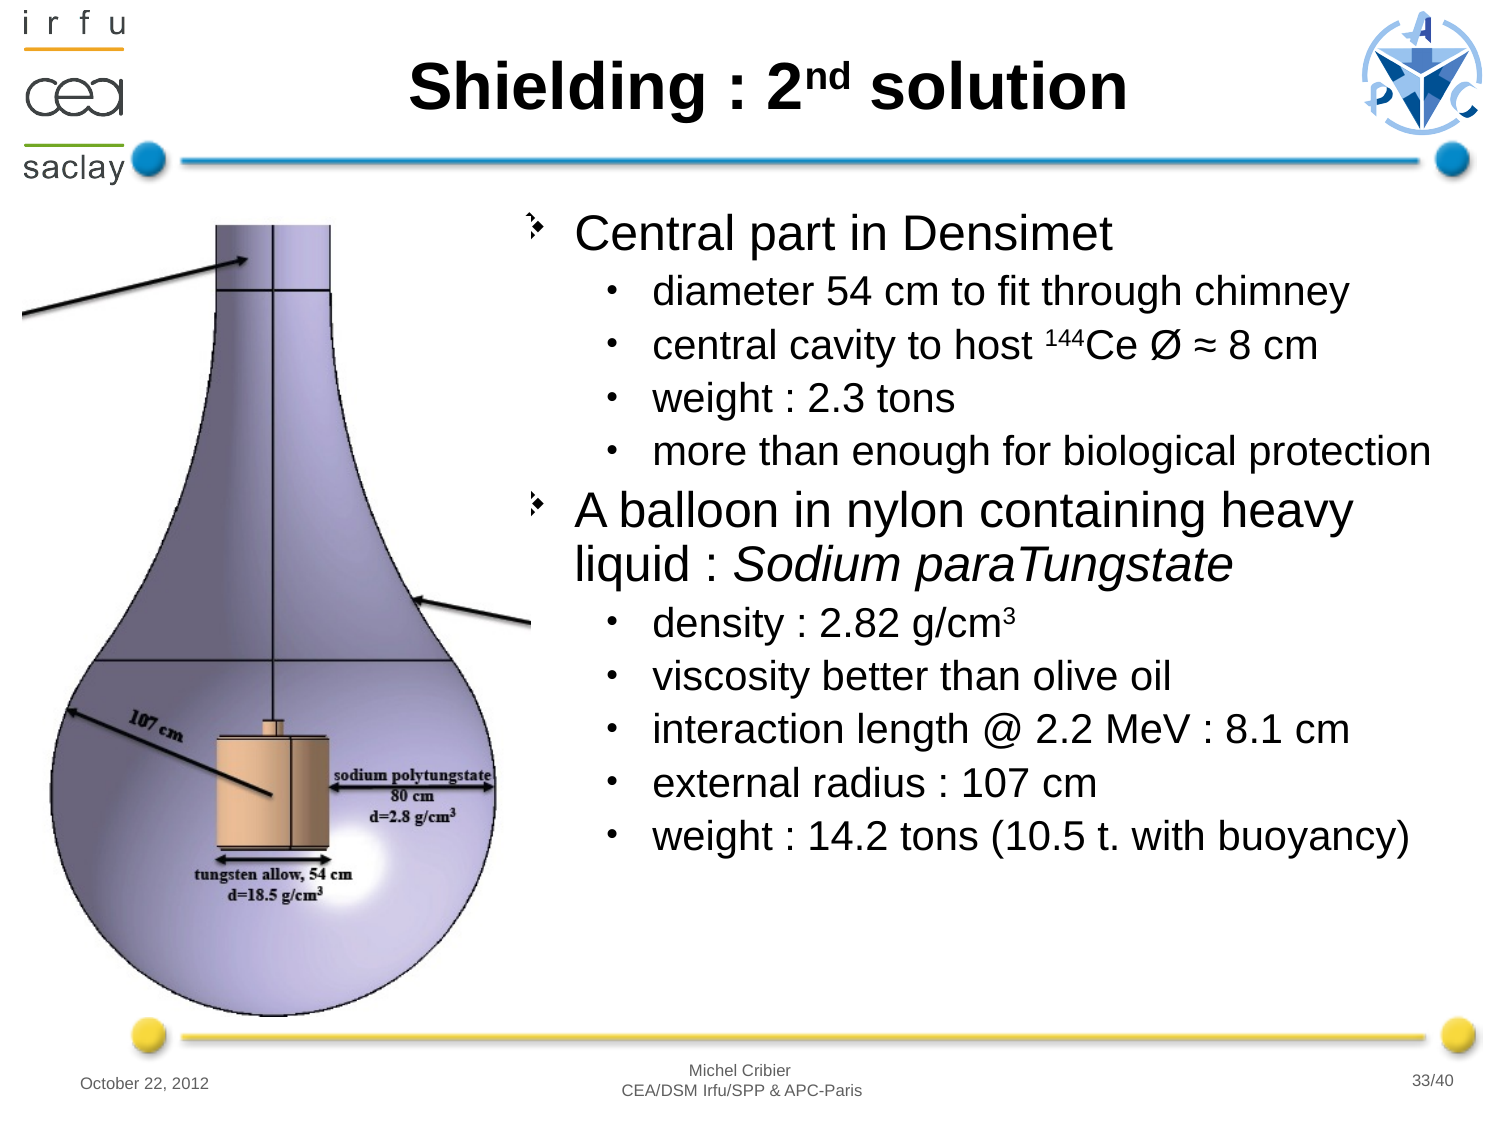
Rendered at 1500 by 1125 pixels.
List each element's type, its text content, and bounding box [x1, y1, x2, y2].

picture [24, 10, 1483, 194]
slide_number 33/40 [1387, 1062, 1479, 1099]
picture [112, 999, 1483, 1071]
list Central part in Densimet diameter 54 cm to fit through chimney central cavity to host 144Ce Ø ≈ 8 cm weight : 2.3 tons more than enough for biological protection A balloon in nylon containing heavy liquid : Sodium paraTungstate density : 2.82 g/cm3 viscosity better than olive oil interaction length @ 2.2 MeV : 8.1 cm external radius : 107 cm weight : 14.2 tons (10.5 t. with buoyancy) [480, 199, 1467, 1001]
footer Michel Cribier CEA/DSM Irfu/SPP & APC-Paris [474, 1062, 1026, 1099]
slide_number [66, 1065, 229, 1101]
title Shielding : 2nd solution [162, 24, 1376, 142]
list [22, 215, 531, 1017]
